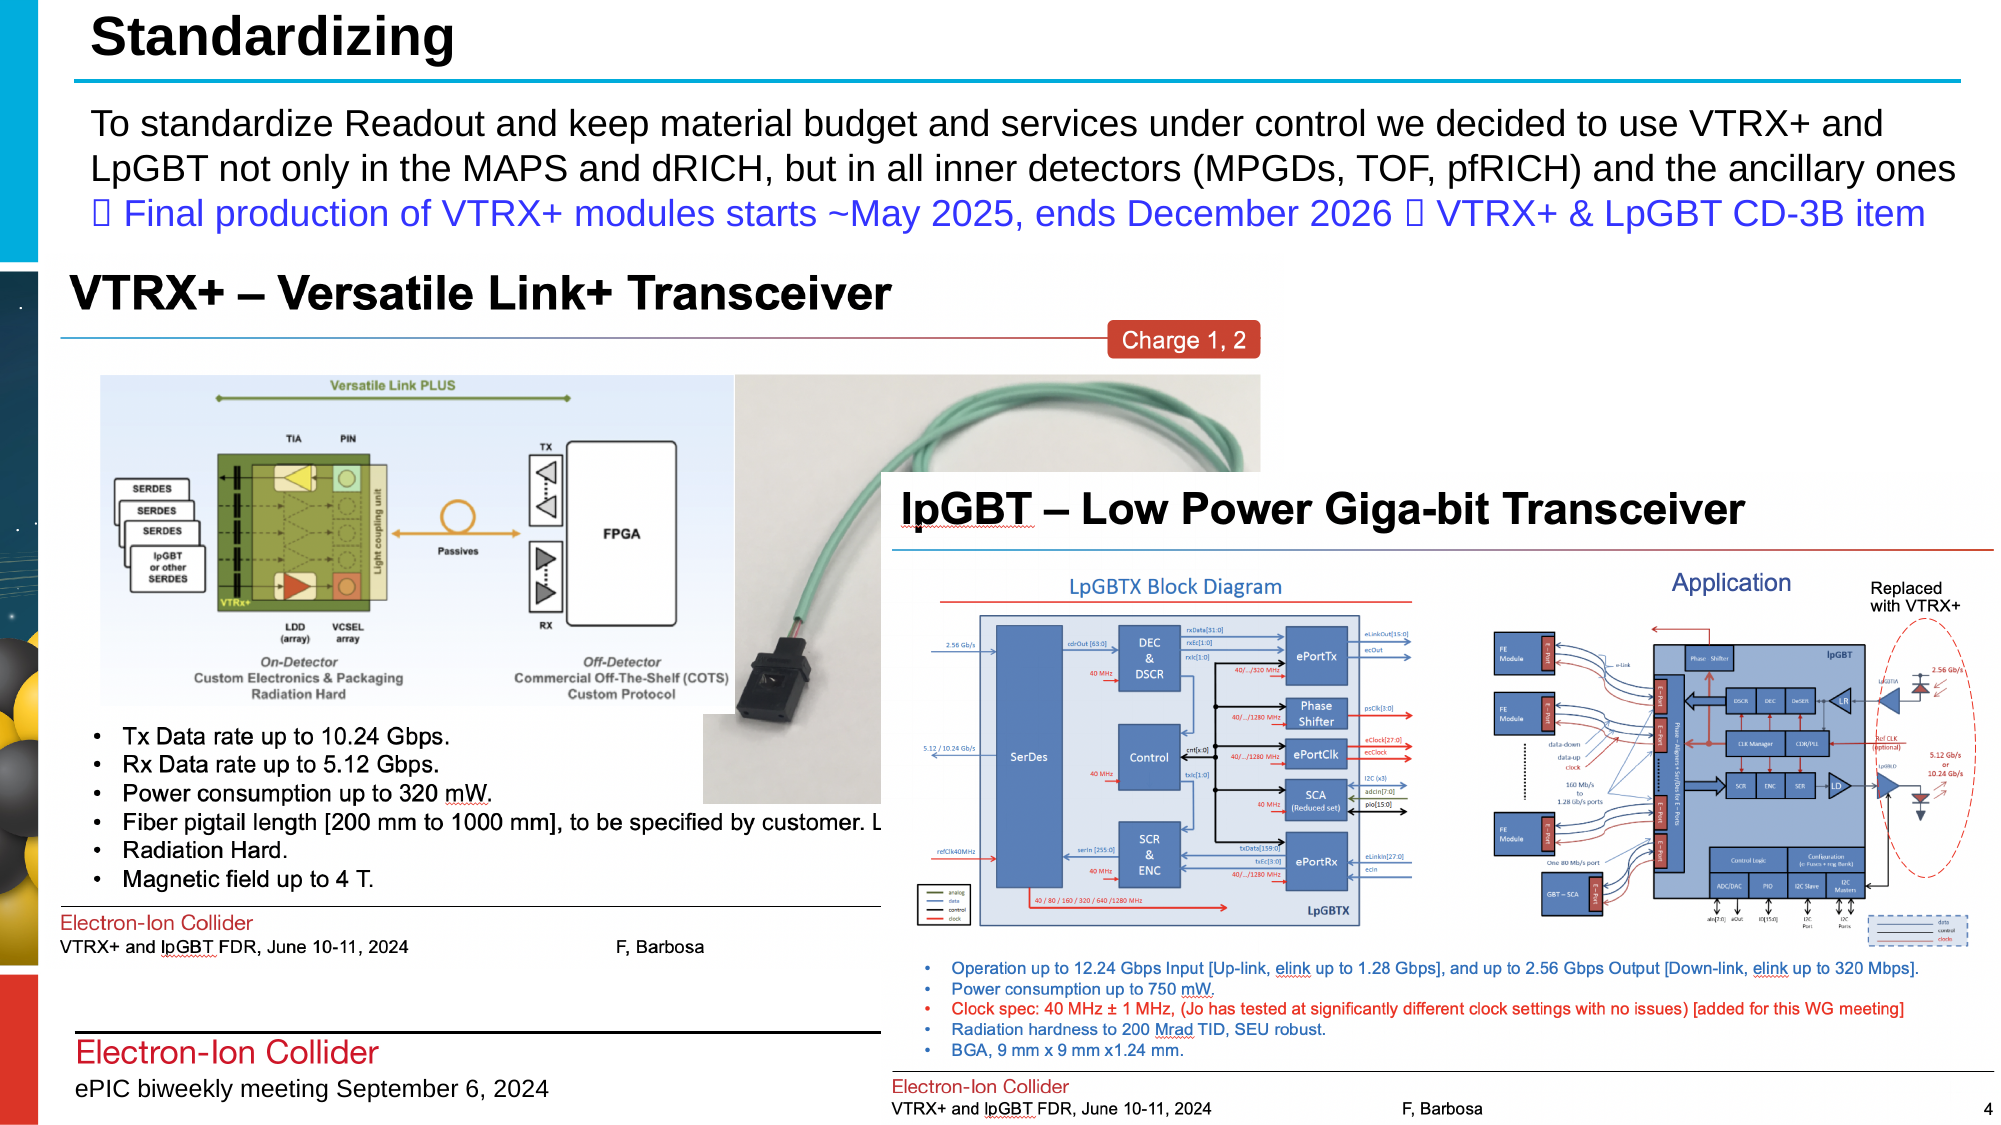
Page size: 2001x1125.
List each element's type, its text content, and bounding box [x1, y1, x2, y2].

title Standardizing [75, 0, 1963, 75]
text_box To standardize Readout and keep material budget and services under control we decided to use VTRX+ and LpGBT not only in the MAPS and dRICH, but in all inner detectors (MPGDs, TOF, pfRICH) and the ancillary ones  Final production of VTRX+ modules starts ~May 2025, ends December 2026  VTRX+ & LpGBT CD-3B item [75, 91, 1987, 241]
picture [0, 0, 2001, 1125]
